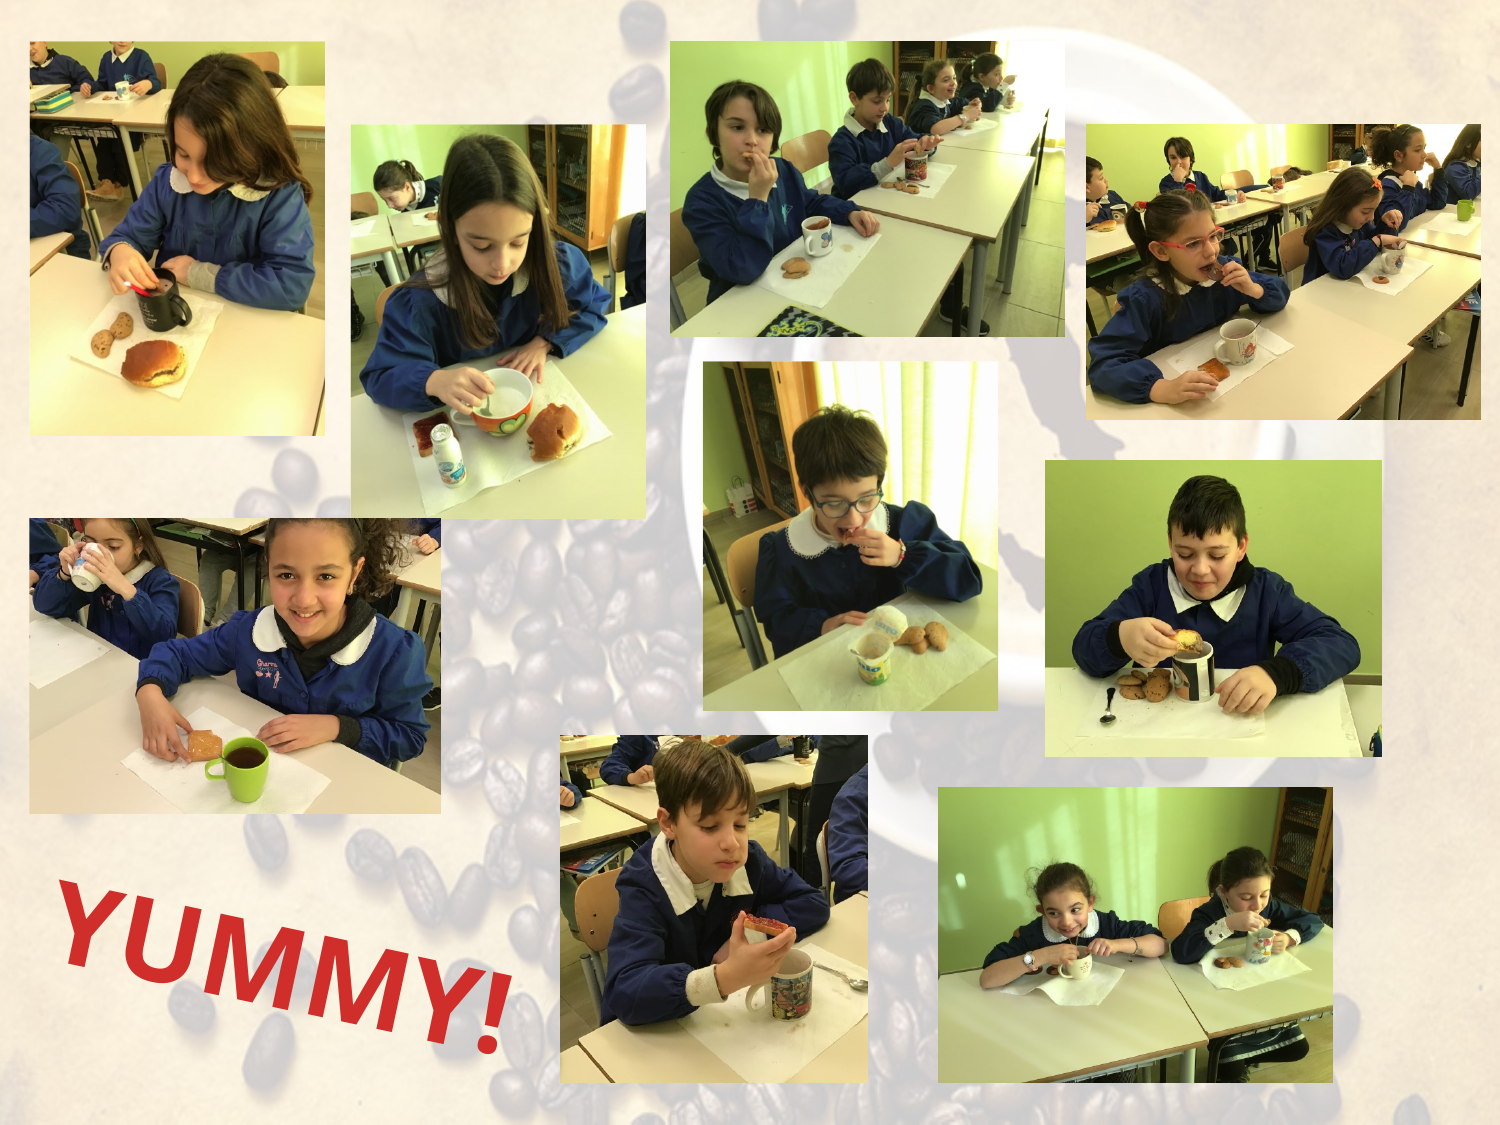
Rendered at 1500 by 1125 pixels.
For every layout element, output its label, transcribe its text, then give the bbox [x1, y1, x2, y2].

picture [1045, 460, 1382, 757]
picture [0, 41, 1065, 814]
picture [938, 786, 1333, 1083]
text_box YUMMY! [5, 834, 555, 1093]
picture [1086, 124, 1481, 421]
picture [560, 735, 868, 1083]
